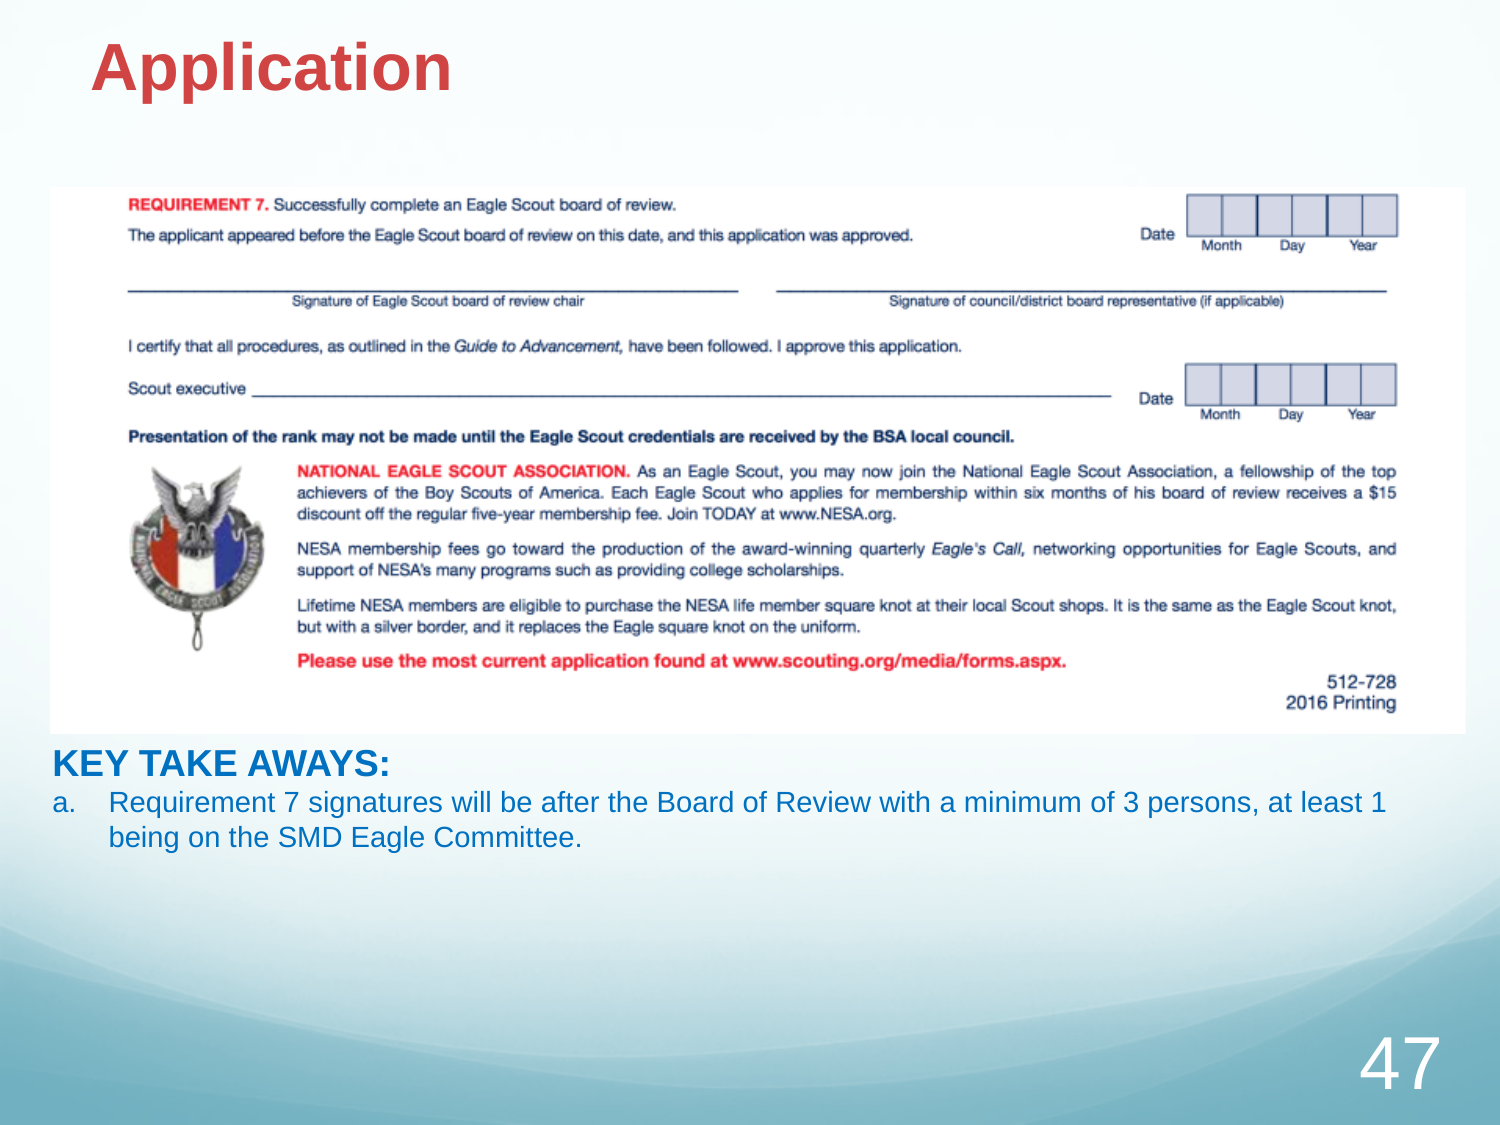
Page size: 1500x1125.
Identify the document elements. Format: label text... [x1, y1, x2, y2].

text_box Application [75, 16, 469, 112]
picture [49, 186, 1467, 734]
slide_number 47 [1295, 1029, 1459, 1090]
text_box KEY TAKE AWAYS: Requirement 7 signatures will be after the Board of Review with a minimum of 3 persons, at least 1 being on the SMD Eagle Committee. [37, 731, 1463, 861]
